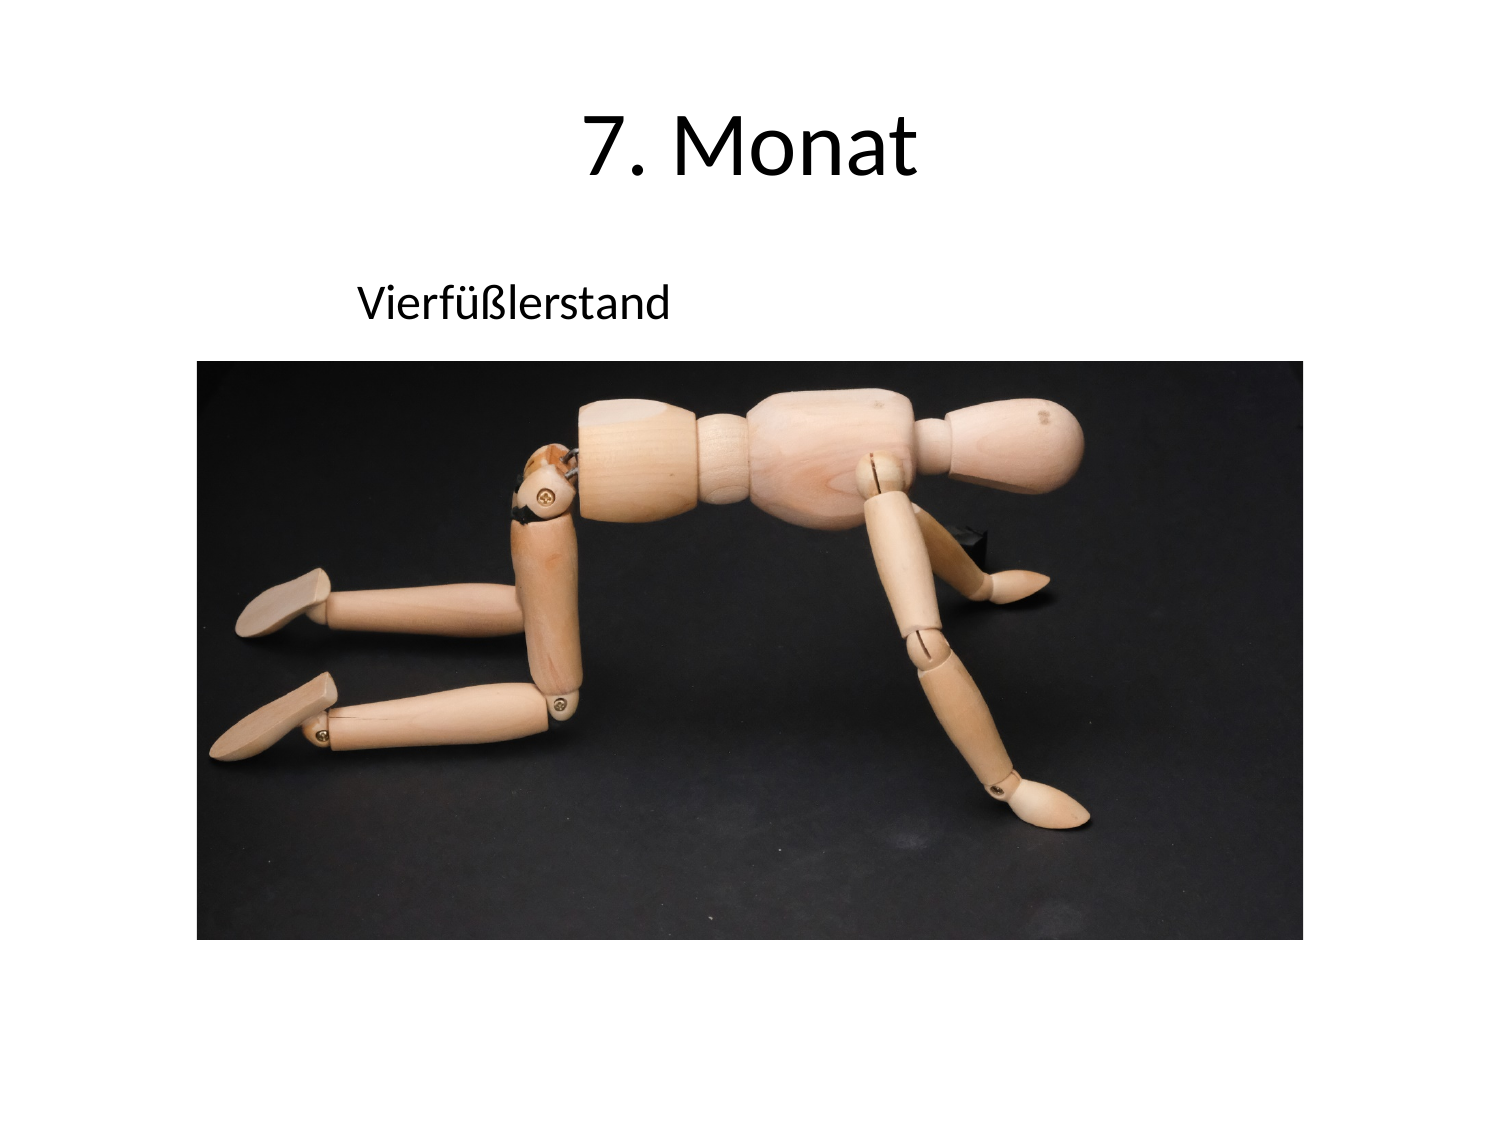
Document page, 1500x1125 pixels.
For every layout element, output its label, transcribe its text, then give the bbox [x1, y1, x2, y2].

title 7. Monat [75, 45, 1425, 233]
text_box Vierfüßlerstand [342, 262, 1158, 337]
picture [196, 361, 1304, 1075]
